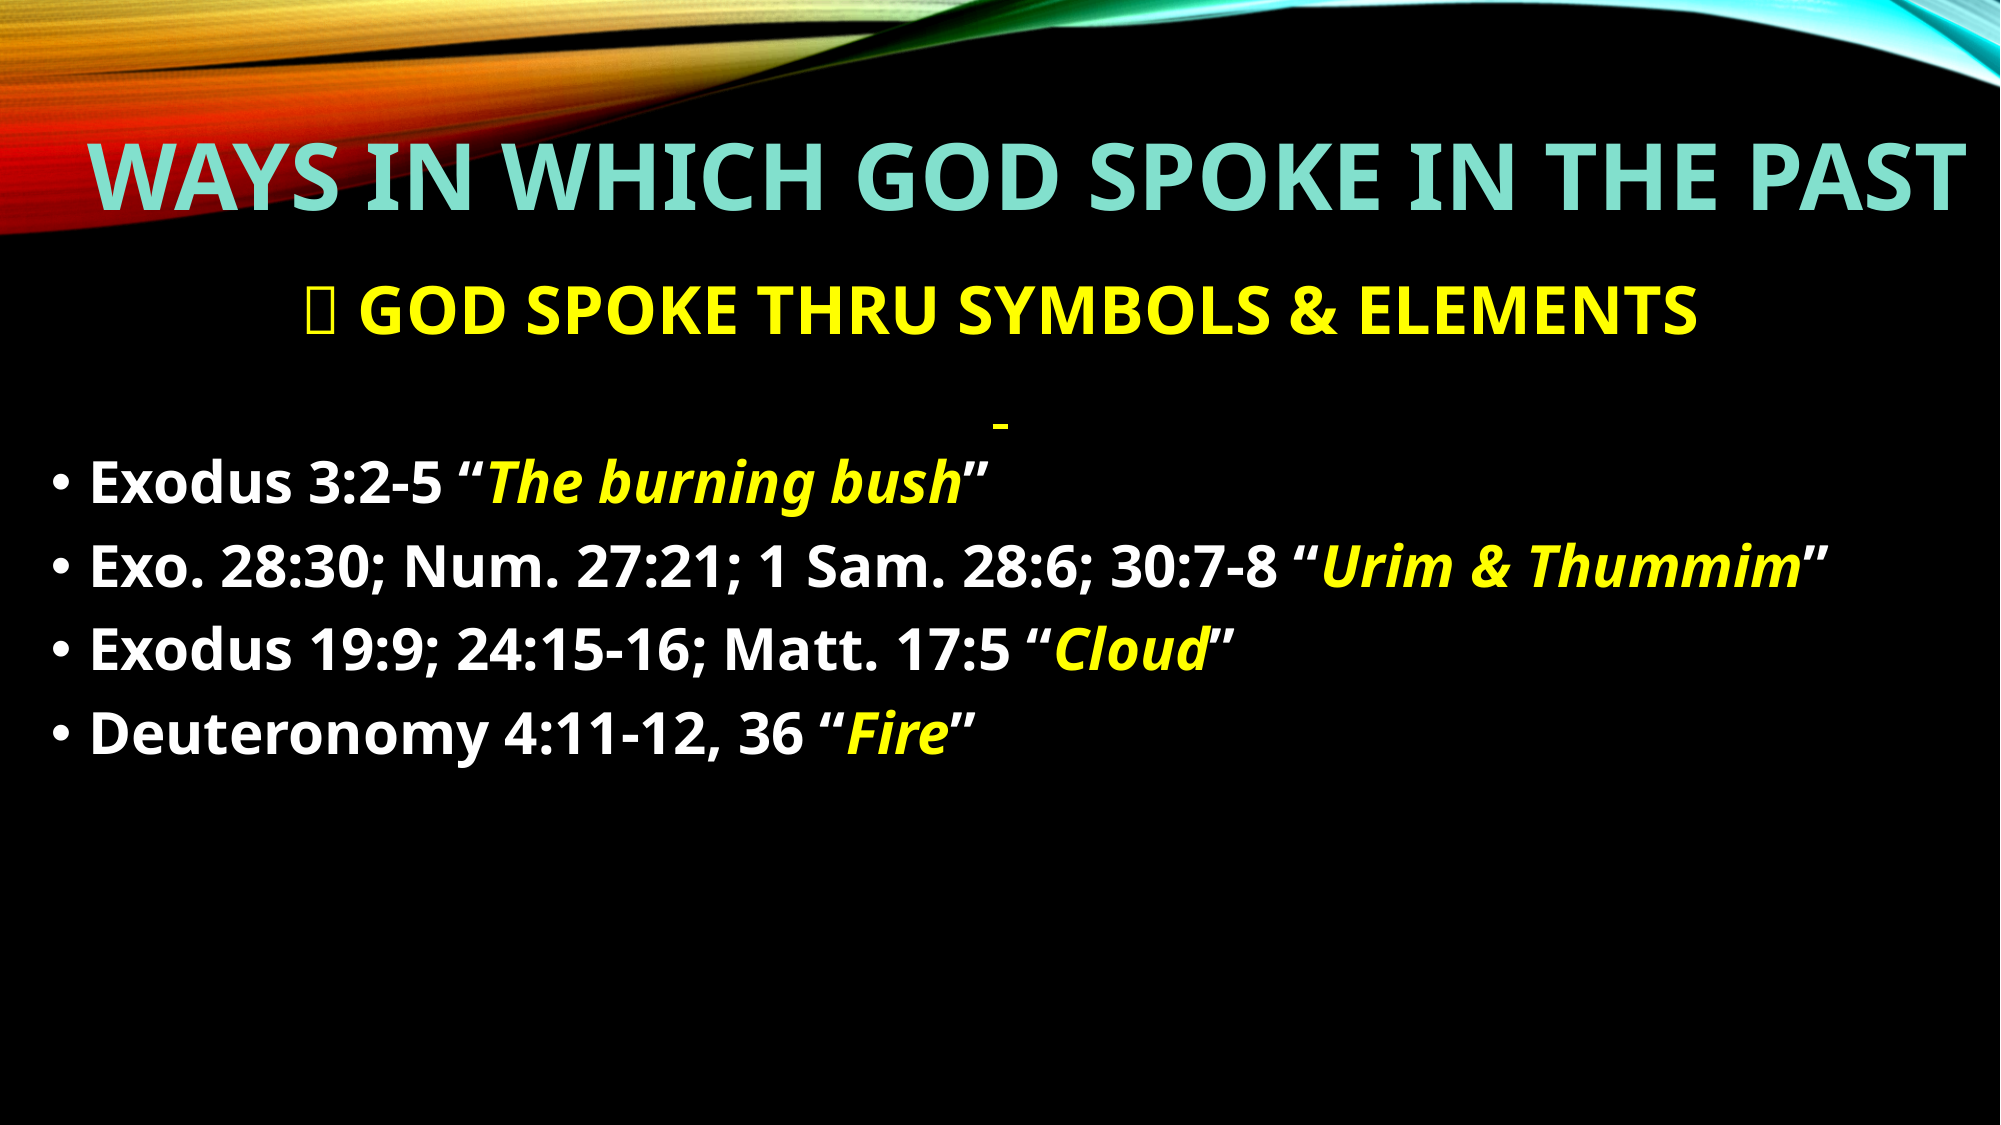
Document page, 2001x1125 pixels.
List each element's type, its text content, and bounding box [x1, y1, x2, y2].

list  GOD SPOKE THRU SYMBOLS & ELEMENTS Exodus 3:2-5 “The burning bush” Exo. 28:30; Num. 27:21; 1 Sam. 28:6; 30:7-8 “Urim & Thummim” Exodus 19:9; 24:15-16; Matt. 17:5 “Cloud” Deuteronomy 4:11-12, 36 “Fire” [35, 269, 1965, 1080]
title WAYS IN WHICH god spoke IN THE PAST [58, 73, 2000, 287]
picture [0, 0, 2000, 237]
